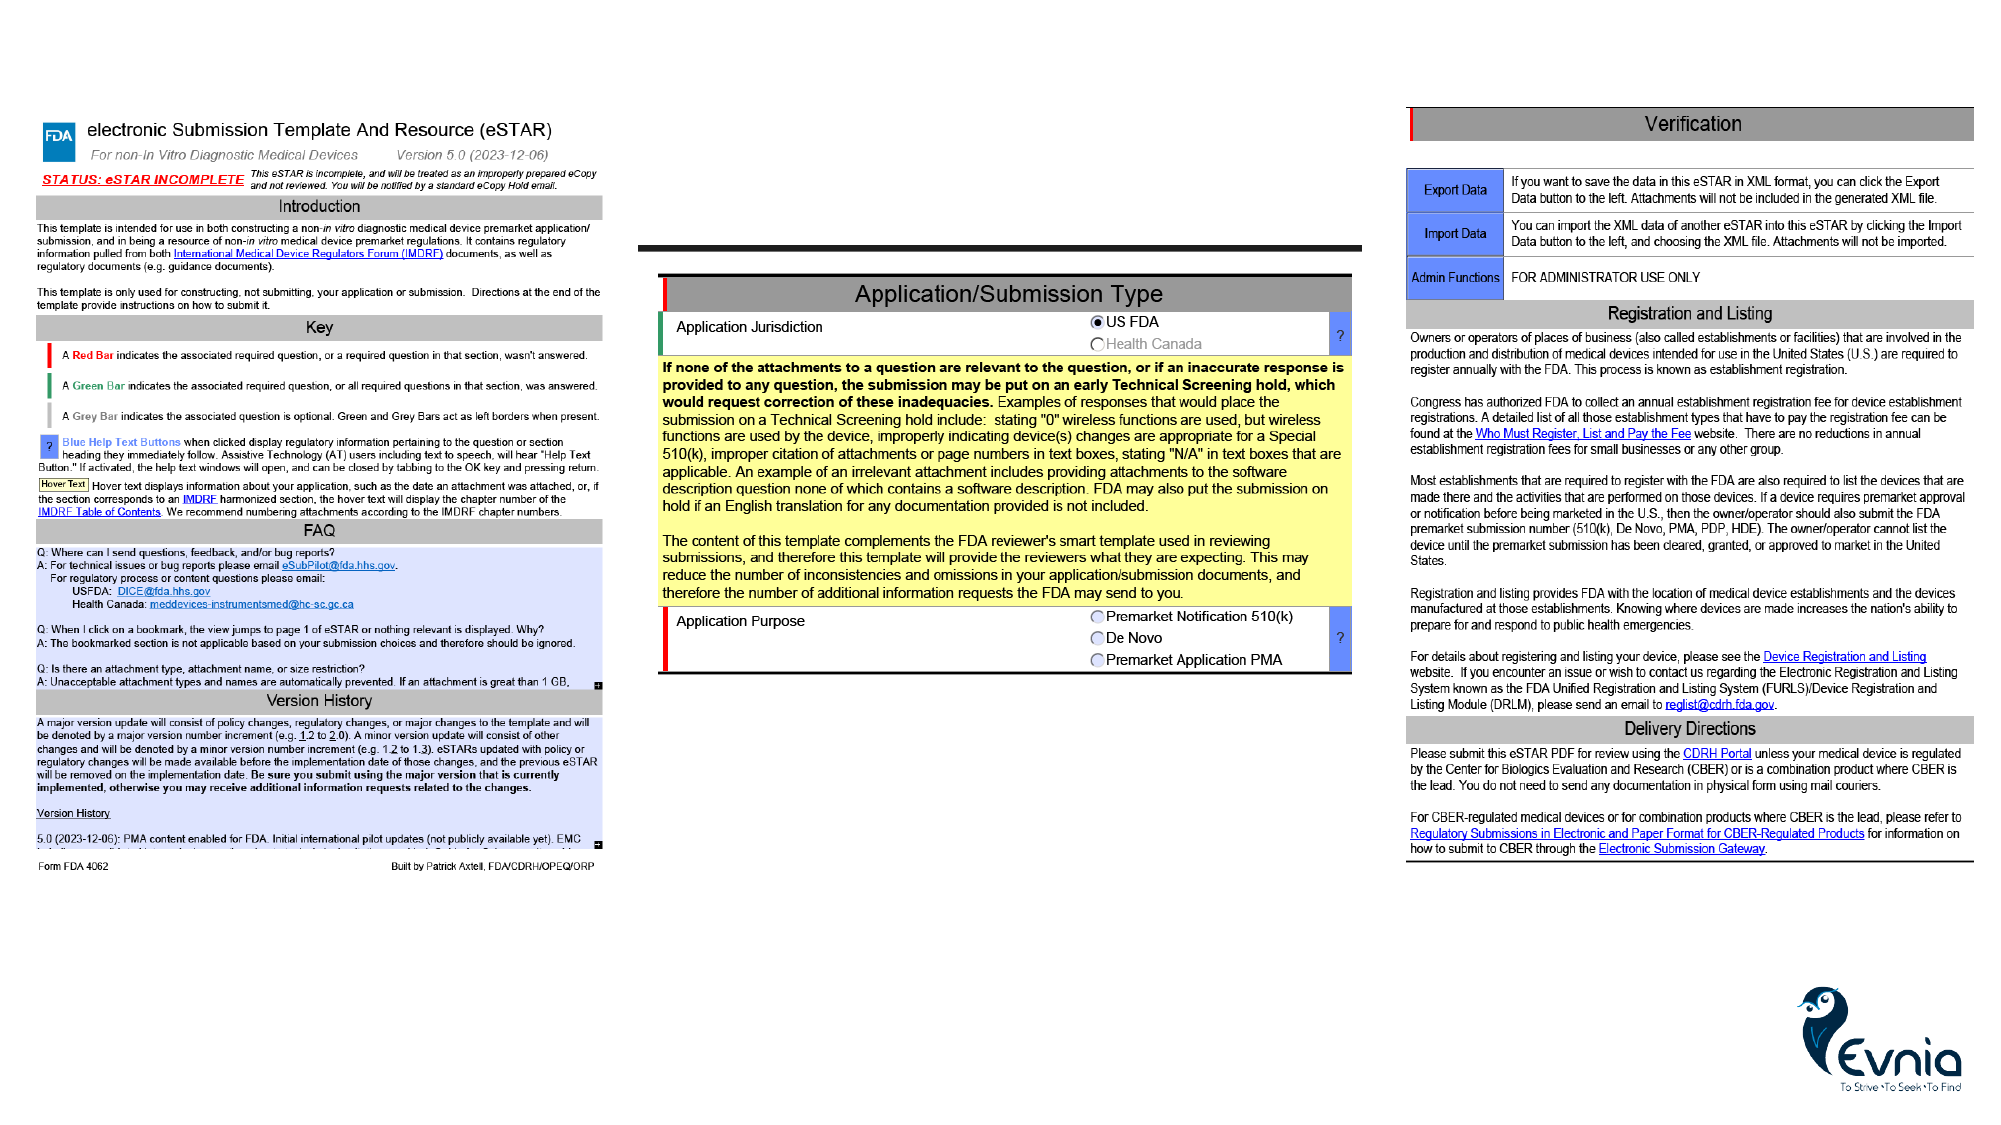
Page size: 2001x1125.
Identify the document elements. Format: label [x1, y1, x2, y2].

picture [19, 106, 619, 872]
picture [638, 245, 1362, 680]
picture [1400, 106, 1981, 872]
picture [1782, 968, 1980, 1118]
